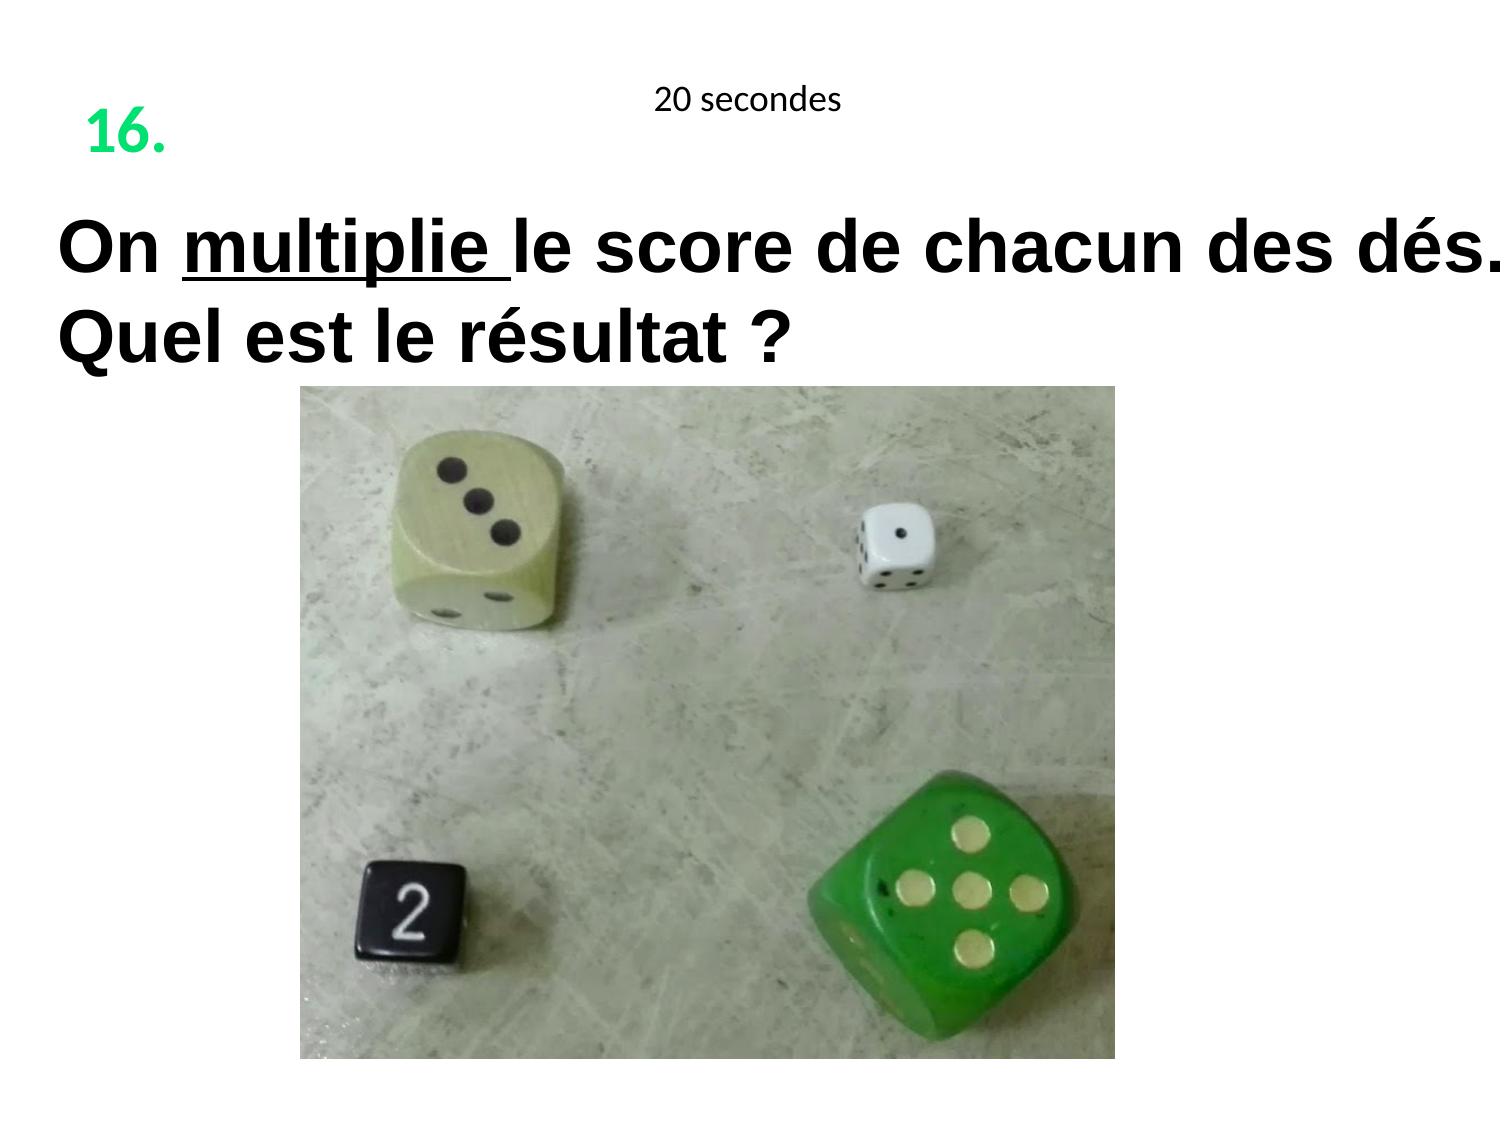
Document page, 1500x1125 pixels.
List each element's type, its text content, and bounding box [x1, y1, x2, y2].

text_box On multiplie le score de chacun des dés. Quel est le résultat ? [42, 190, 1500, 385]
text_box 20 secondes [525, 66, 971, 127]
text_box 16. [68, 78, 224, 190]
picture [299, 386, 1116, 1059]
